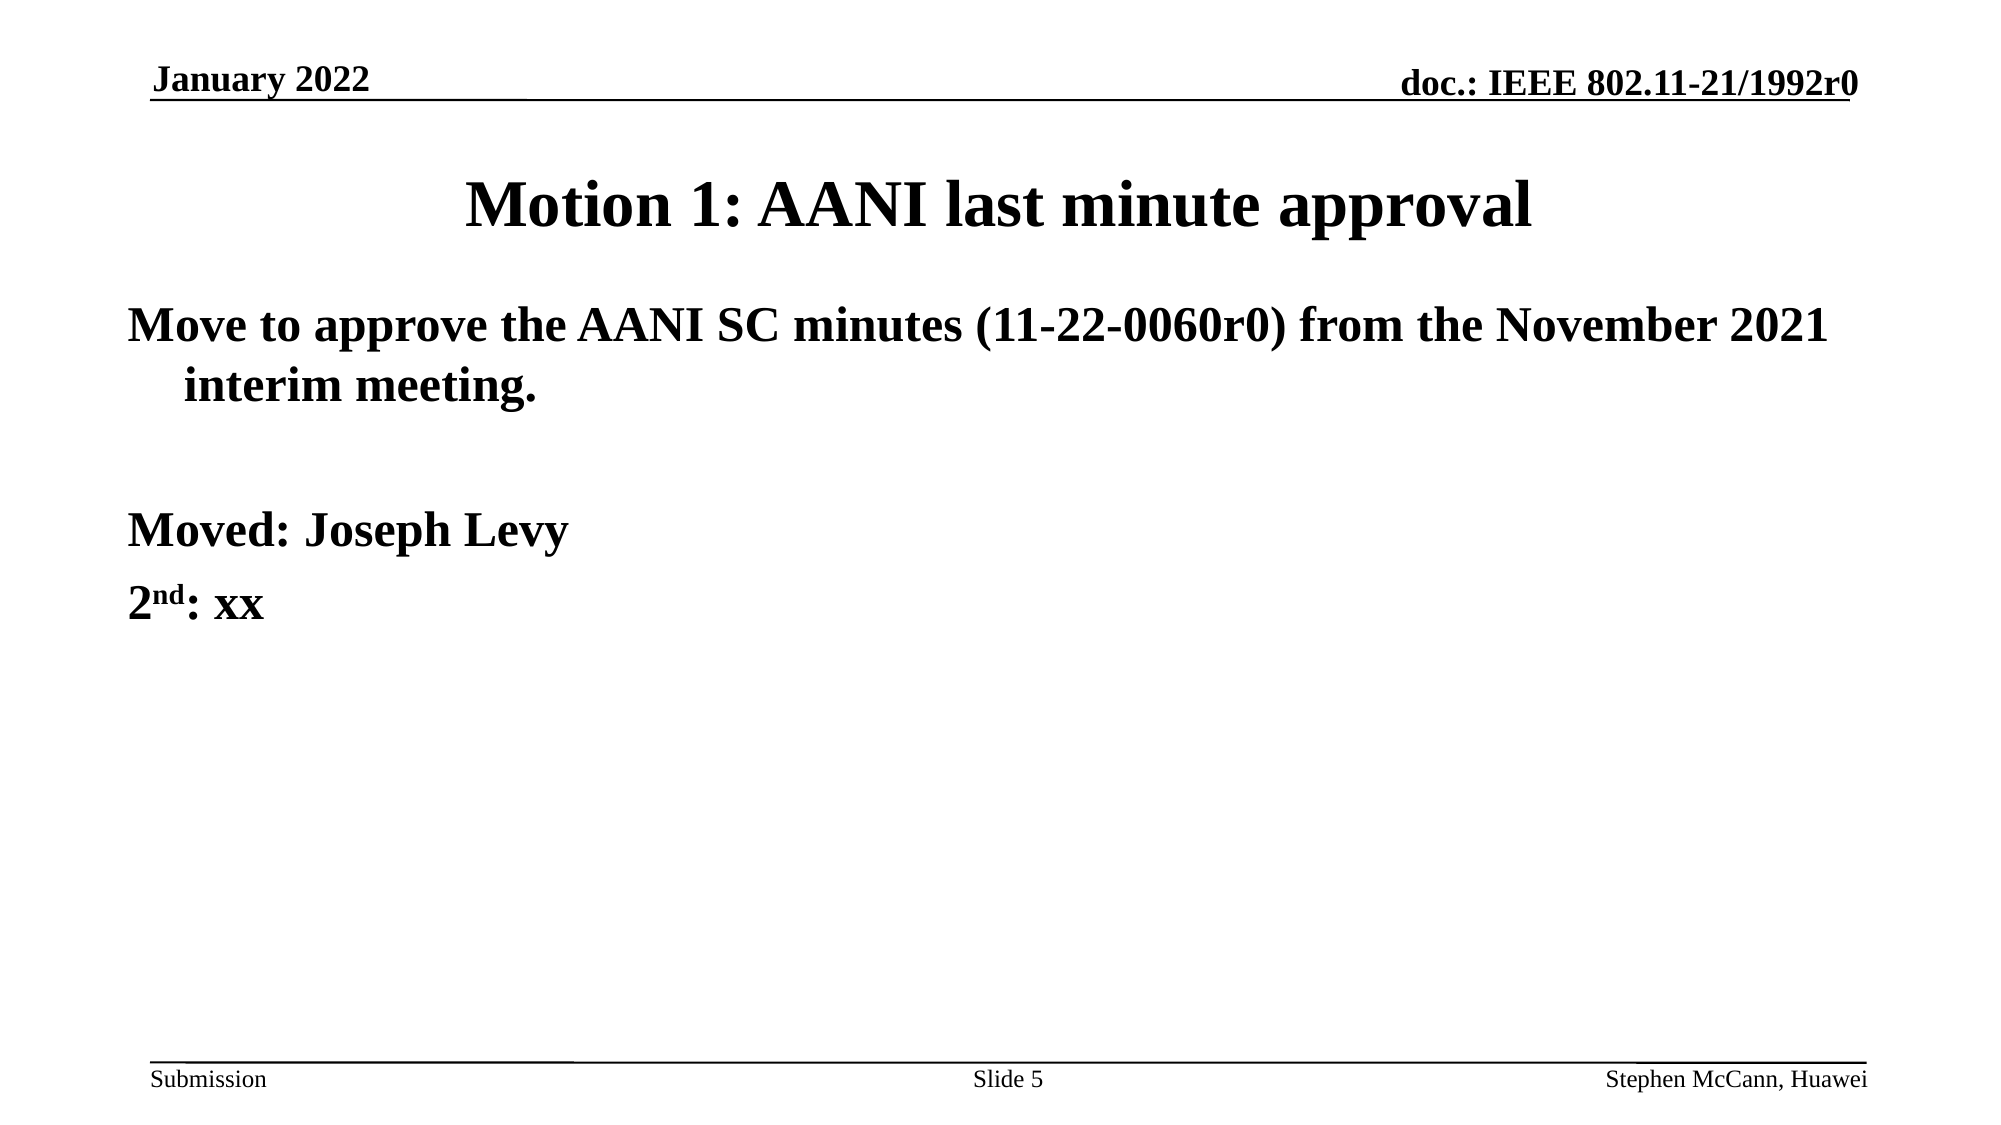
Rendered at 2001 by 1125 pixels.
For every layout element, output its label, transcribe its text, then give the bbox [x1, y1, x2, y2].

list Move to approve the AANI SC minutes (11-22-0060r0) from the November 2021 interim meeting. Moved: Joseph Levy 2nd: xx [112, 284, 1976, 1022]
footer Stephen McCann, Huawei [1171, 1061, 1869, 1093]
slide_number Slide 5 [950, 1061, 1067, 1123]
title Motion 1: AANI last minute approval [149, 112, 1850, 284]
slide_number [152, 54, 563, 100]
